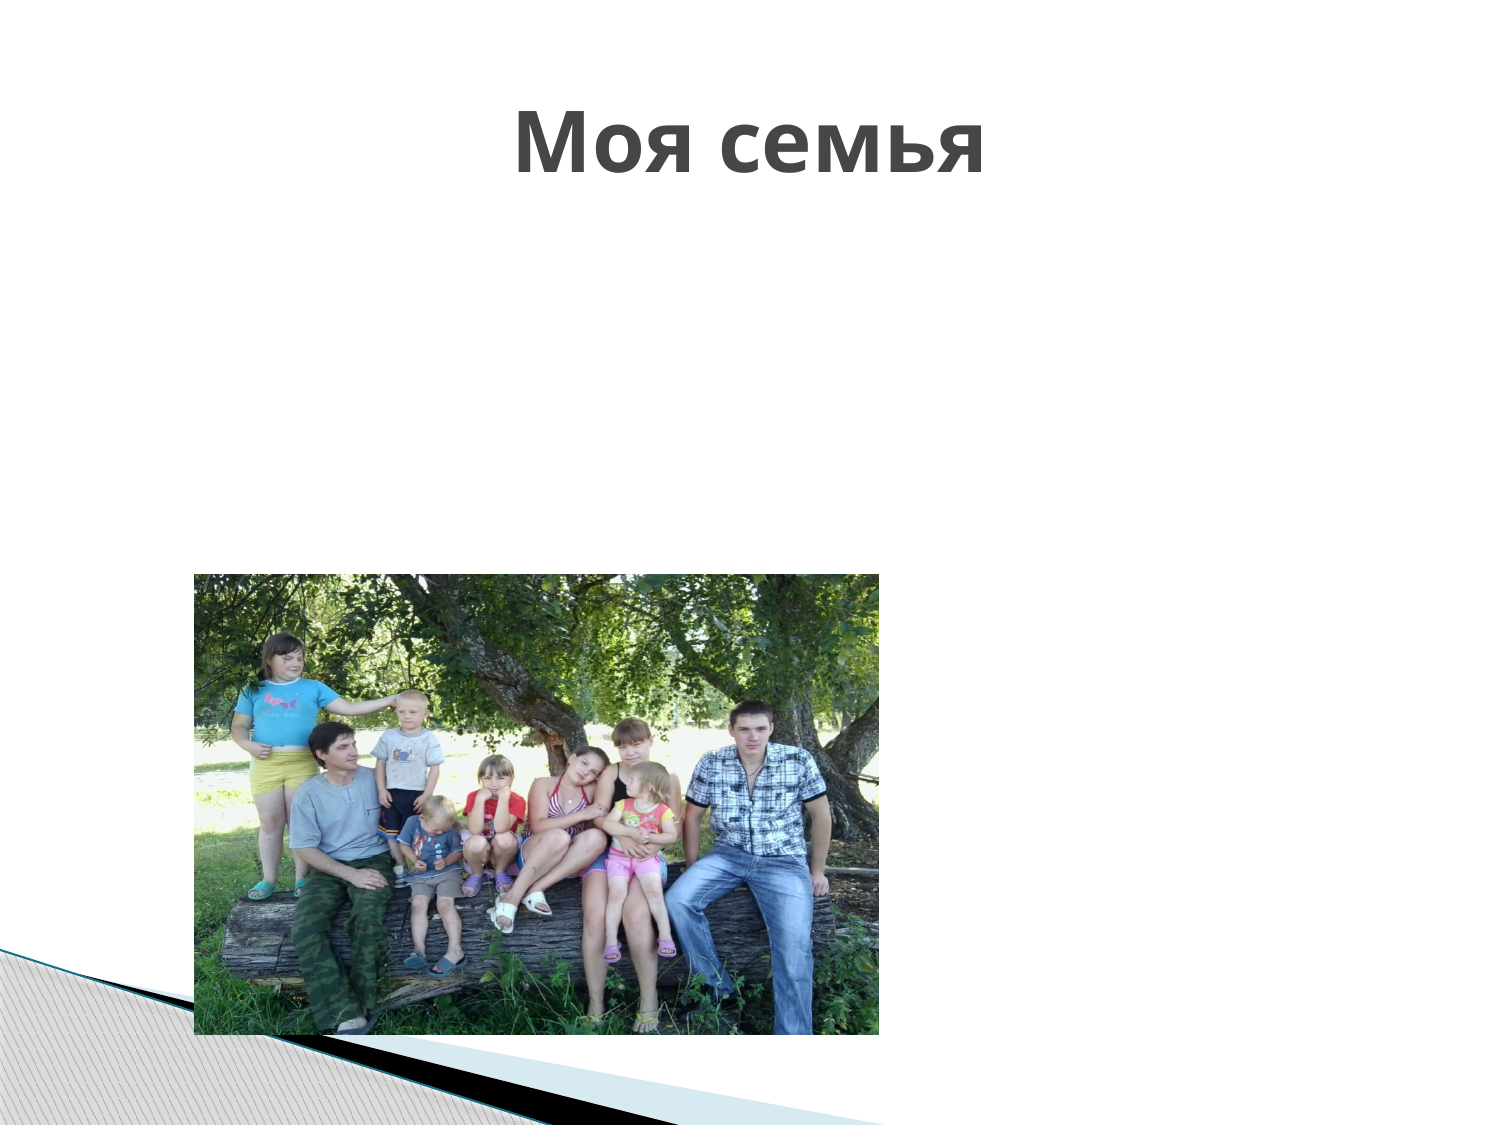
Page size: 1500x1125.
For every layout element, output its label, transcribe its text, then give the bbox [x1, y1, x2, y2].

title Моя семья [75, 45, 1425, 233]
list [194, 573, 880, 1036]
